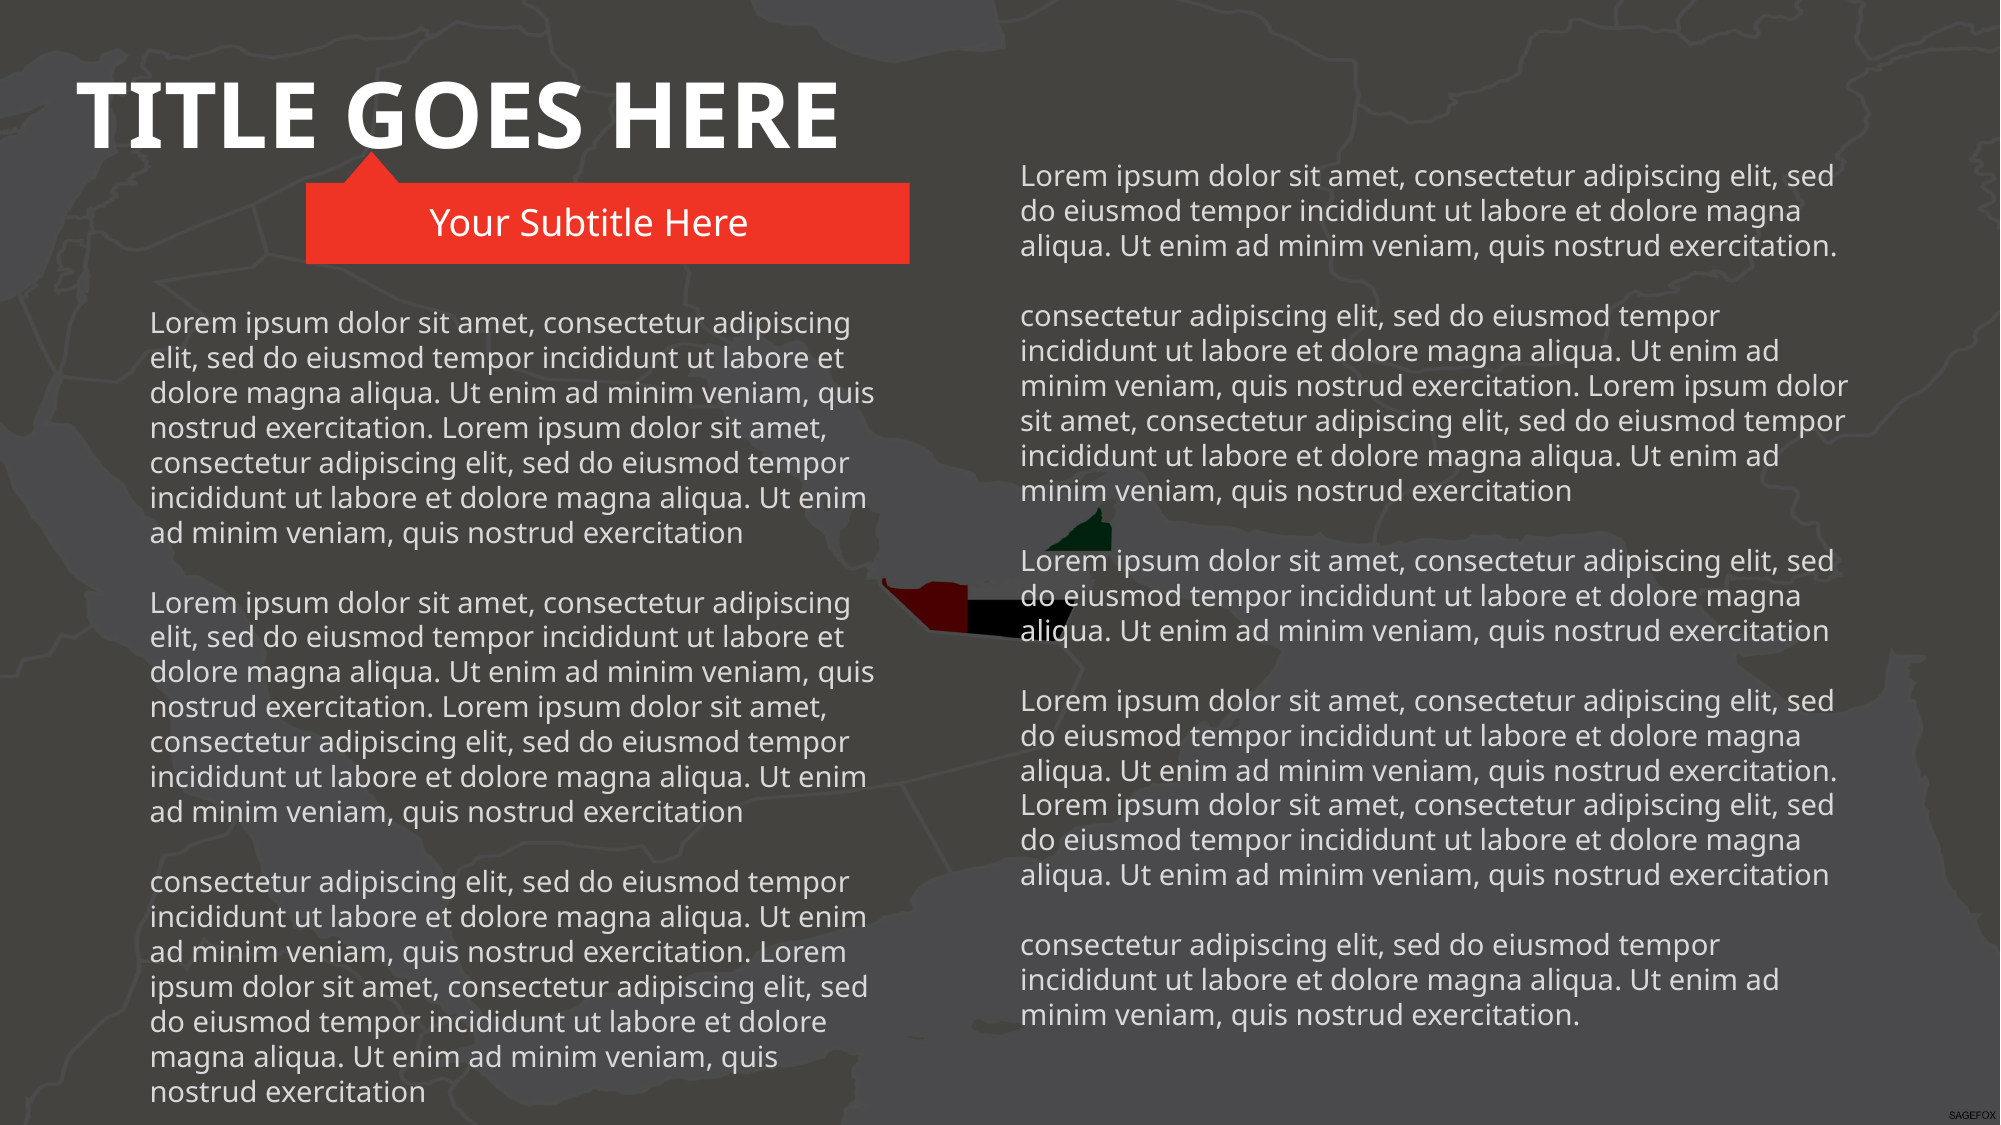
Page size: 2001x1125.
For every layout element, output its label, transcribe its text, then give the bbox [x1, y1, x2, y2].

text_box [306, 151, 910, 264]
text_box Lorem ipsum dolor sit amet, consectetur adipiscing elit, sed do eiusmod tempor incididunt ut labore et dolore magna aliqua. Ut enim ad minim veniam, quis nostrud exercitation. Lorem ipsum dolor sit amet, consectetur adipiscing elit, sed do eiusmod tempor incididunt ut labore et dolore magna aliqua. Ut enim ad minim veniam, quis nostrud exercitation Lorem ipsum dolor sit amet, consectetur adipiscing elit, sed do eiusmod tempor incididunt ut labore et dolore magna aliqua. Ut enim ad minim veniam, quis nostrud exercitation. Lorem ipsum dolor sit amet, consectetur adipiscing elit, sed do eiusmod tempor incididunt ut labore et dolore magna aliqua. Ut enim ad minim veniam, quis nostrud exercitation consectetur adipiscing elit, sed do eiusmod tempor incididunt ut labore et dolore magna aliqua. Ut enim ad minim veniam, quis nostrud exercitation. Lorem ipsum dolor sit amet, consectetur adipiscing elit, sed do eiusmod tempor incididunt ut labore et dolore magna aliqua. Ut enim ad minim veniam, quis nostrud exercitation [134, 296, 897, 1125]
picture [0, 0, 2001, 1125]
text_box Lorem ipsum dolor sit amet, consectetur adipiscing elit, sed do eiusmod tempor incididunt ut labore et dolore magna aliqua. Ut enim ad minim veniam, quis nostrud exercitation. consectetur adipiscing elit, sed do eiusmod tempor incididunt ut labore et dolore magna aliqua. Ut enim ad minim veniam, quis nostrud exercitation. Lorem ipsum dolor sit amet, consectetur adipiscing elit, sed do eiusmod tempor incididunt ut labore et dolore magna aliqua. Ut enim ad minim veniam, quis nostrud exercitation Lorem ipsum dolor sit amet, consectetur adipiscing elit, sed do eiusmod tempor incididunt ut labore et dolore magna aliqua. Ut enim ad minim veniam, quis nostrud exercitation Lorem ipsum dolor sit amet, consectetur adipiscing elit, sed do eiusmod tempor incididunt ut labore et dolore magna aliqua. Ut enim ad minim veniam, quis nostrud exercitation. Lorem ipsum dolor sit amet, consectetur adipiscing elit, sed do eiusmod tempor incididunt ut labore et dolore magna aliqua. Ut enim ad minim veniam, quis nostrud exercitation consectetur adipiscing elit, sed do eiusmod tempor incididunt ut labore et dolore magna aliqua. Ut enim ad minim veniam, quis nostrud exercitation. [1005, 150, 1876, 1039]
text_box TITLE GOES HERE [60, 49, 965, 175]
